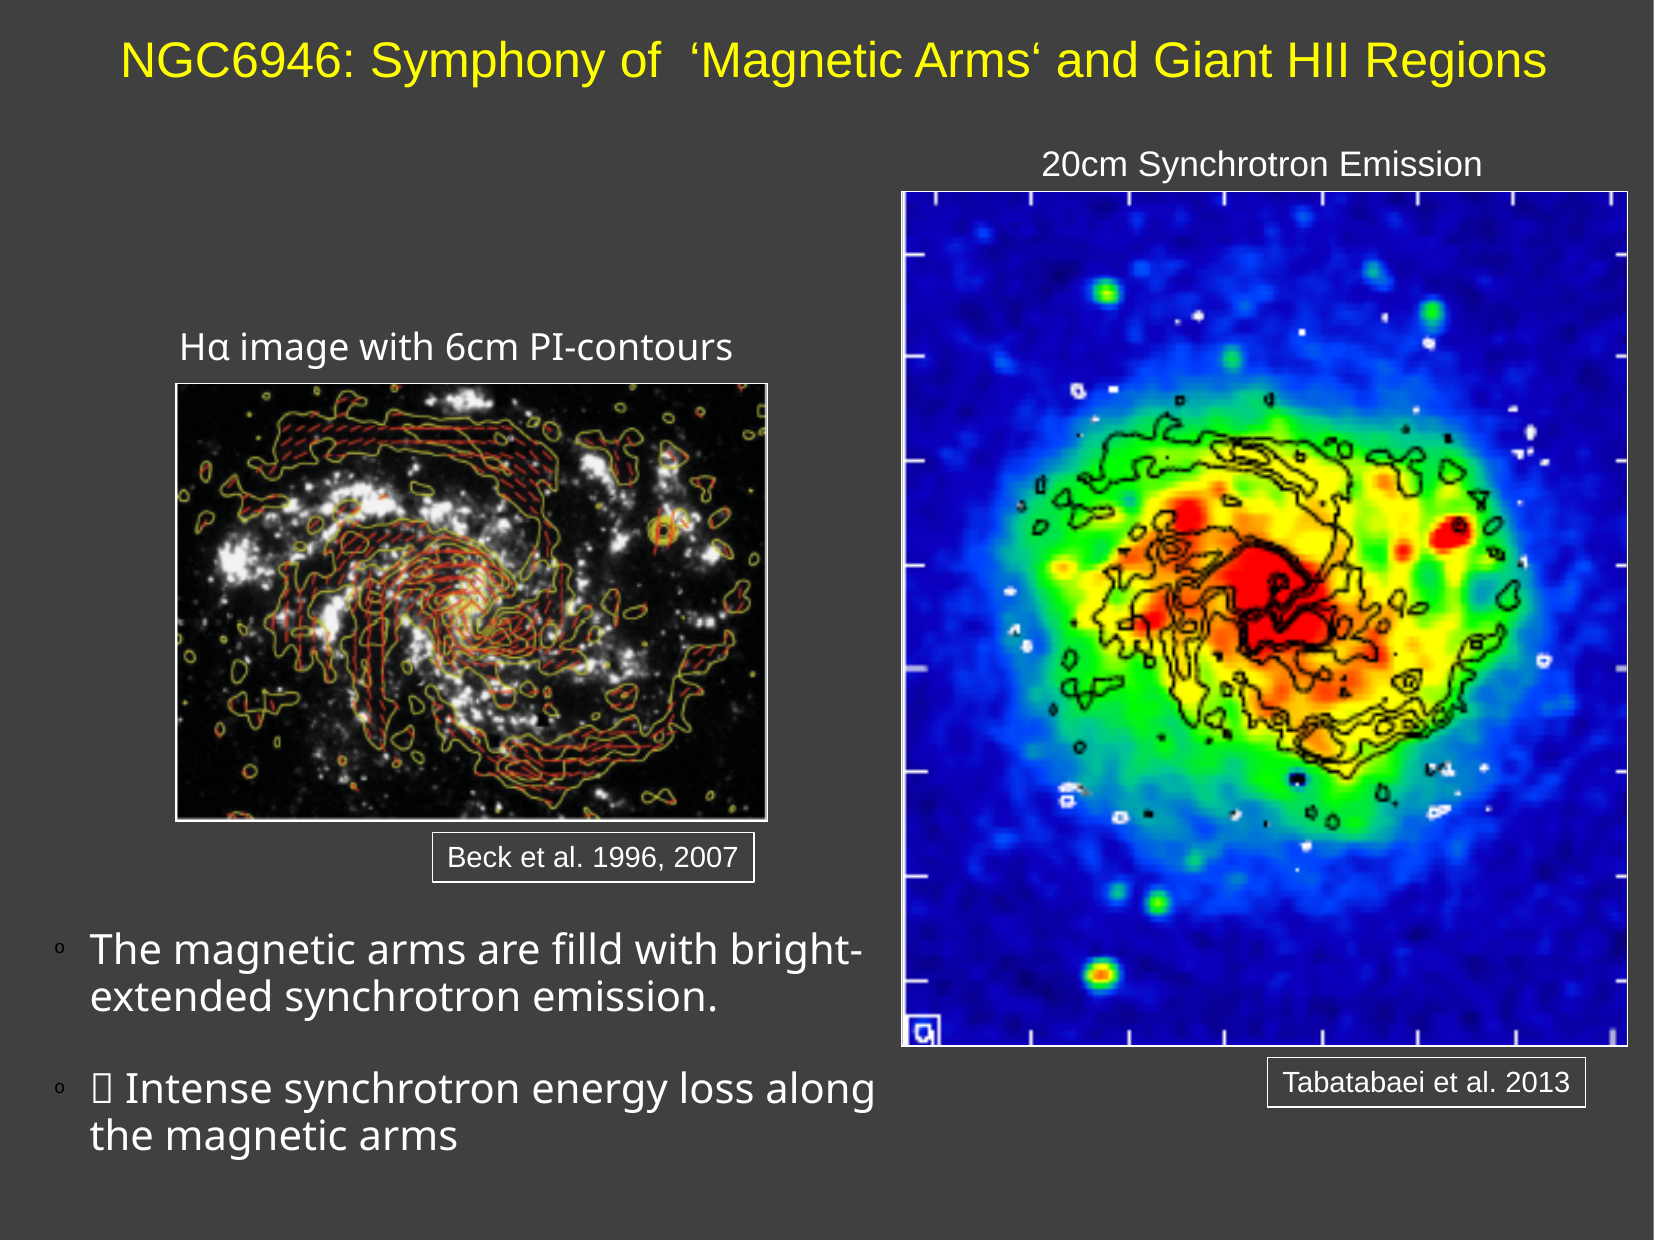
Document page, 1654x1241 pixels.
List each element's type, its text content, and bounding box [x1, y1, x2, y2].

text_box NGC6946: Symphony of ‘Magnetic Arms‘ and Giant HII Regions [14, 20, 1654, 95]
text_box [39, 137, 1627, 1171]
